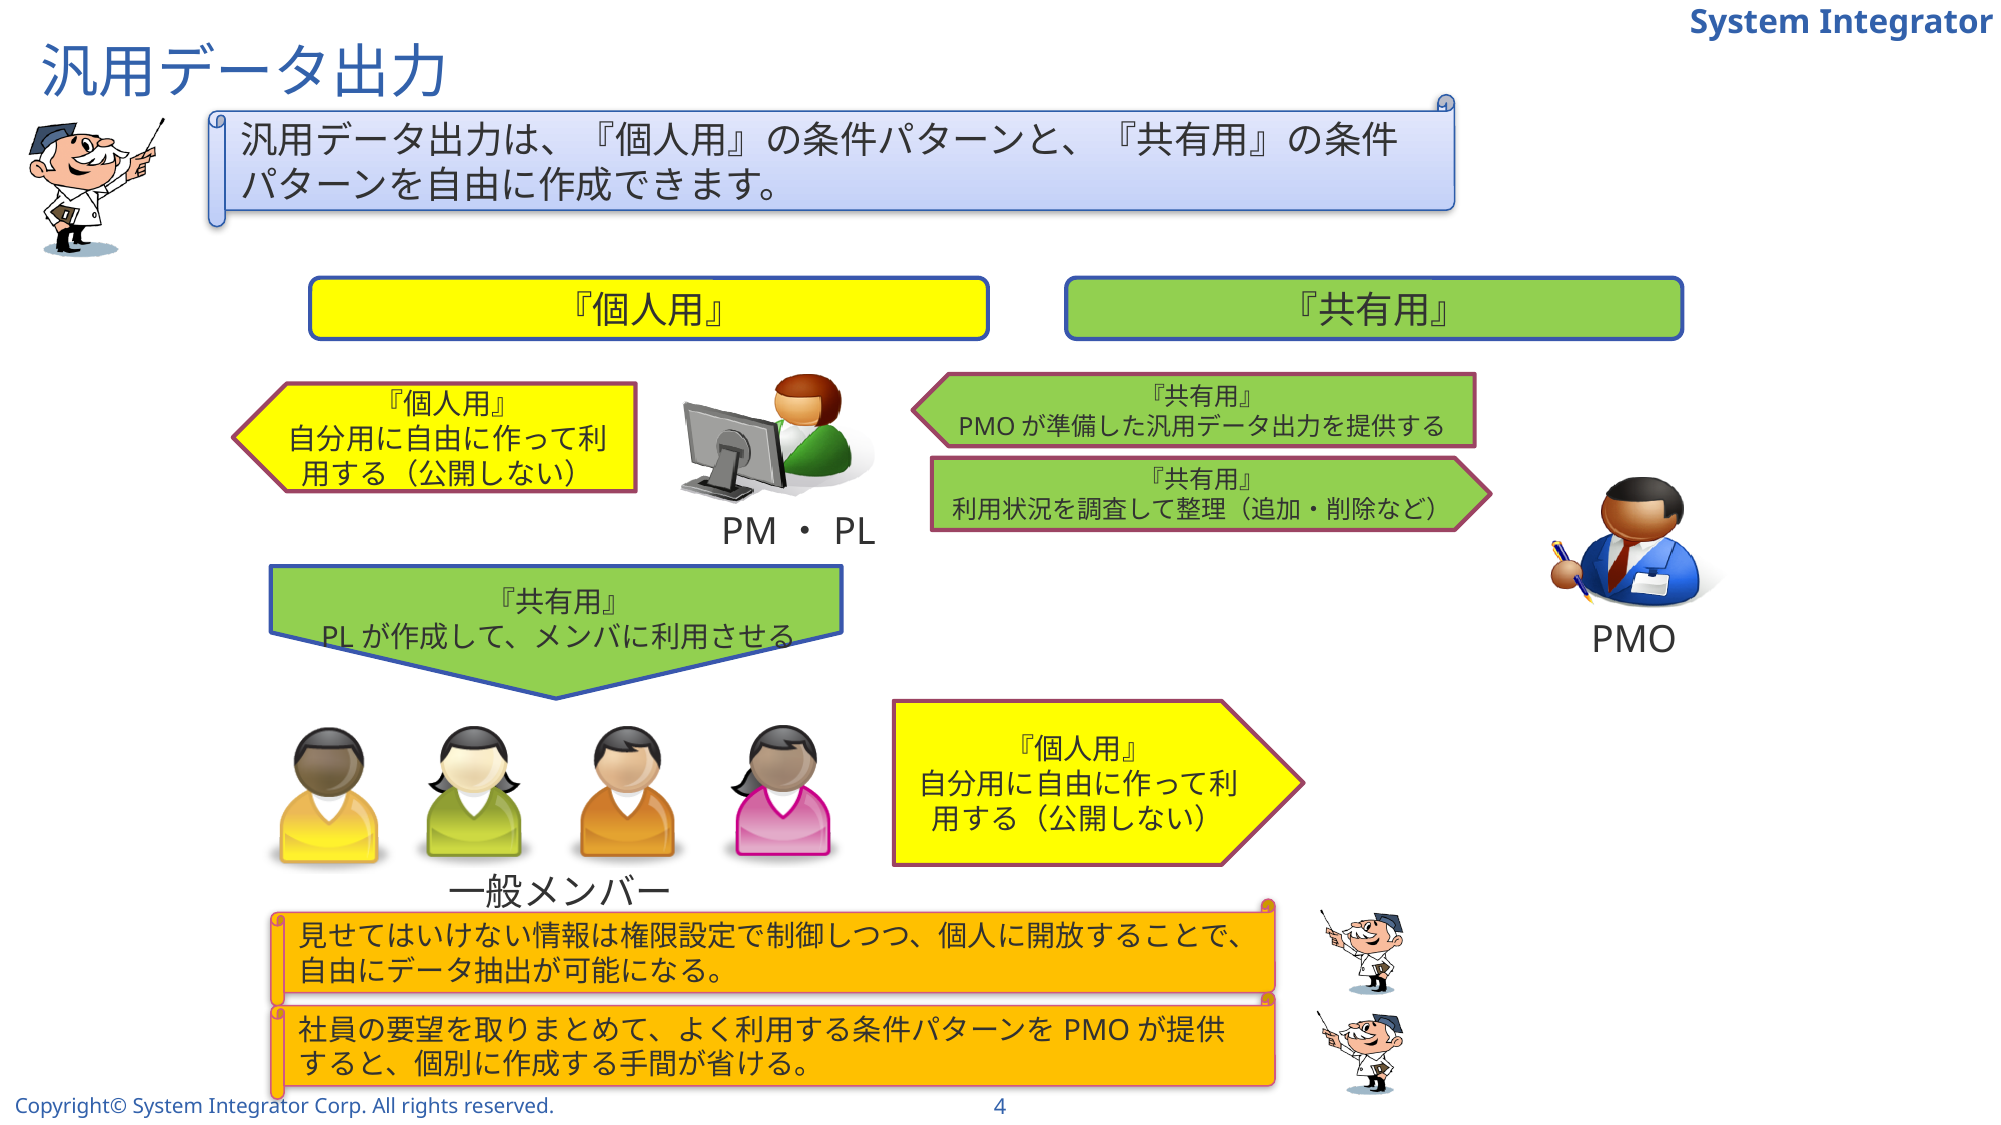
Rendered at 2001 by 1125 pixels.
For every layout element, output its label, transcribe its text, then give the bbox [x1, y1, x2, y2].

text_box 『共有用』 [1064, 275, 1685, 342]
picture [17, 109, 173, 266]
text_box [1538, 468, 1730, 654]
text_box 『個人用』 [308, 275, 990, 342]
text_box [268, 564, 844, 636]
text_box 汎用データ出力は、『個人用』の条件パターンと、『共有用』の条件パターンを自由に作成できます。 [207, 93, 1456, 228]
picture [1315, 905, 1410, 1000]
text_box 『共有用』 PLが作成して、メンバに利用させる [276, 575, 842, 661]
text_box 社員の要望を取りまとめて、よく利用する条件パターンをPMOが提供すると、個別に作成する手間が省ける。 [270, 991, 1276, 1100]
text_box 『共有用』 利用状況を調査して整理（追加・削除など） [929, 455, 1493, 533]
title 汎用データ出力 [25, 42, 1975, 95]
text_box 『共有用』 PMOが準備した汎用データ出力を提供する [917, 371, 1477, 449]
text_box 見せてはいけない情報は権限設定で制御しつつ、個人に開放することで、自由にデータ抽出が可能になる。 [270, 898, 1276, 1005]
picture [707, 721, 854, 869]
picture [252, 721, 547, 874]
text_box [677, 350, 912, 545]
text_box 『個人用』 自分用に自由に作って利用する（公開しない） [891, 698, 1306, 867]
text_box [384, 661, 728, 701]
text_box 『個人用』 自分用に自由に作って利用する（公開しない） [230, 381, 638, 494]
picture [1311, 1005, 1410, 1101]
picture [553, 721, 700, 869]
text_box 一般メンバー [398, 874, 723, 909]
